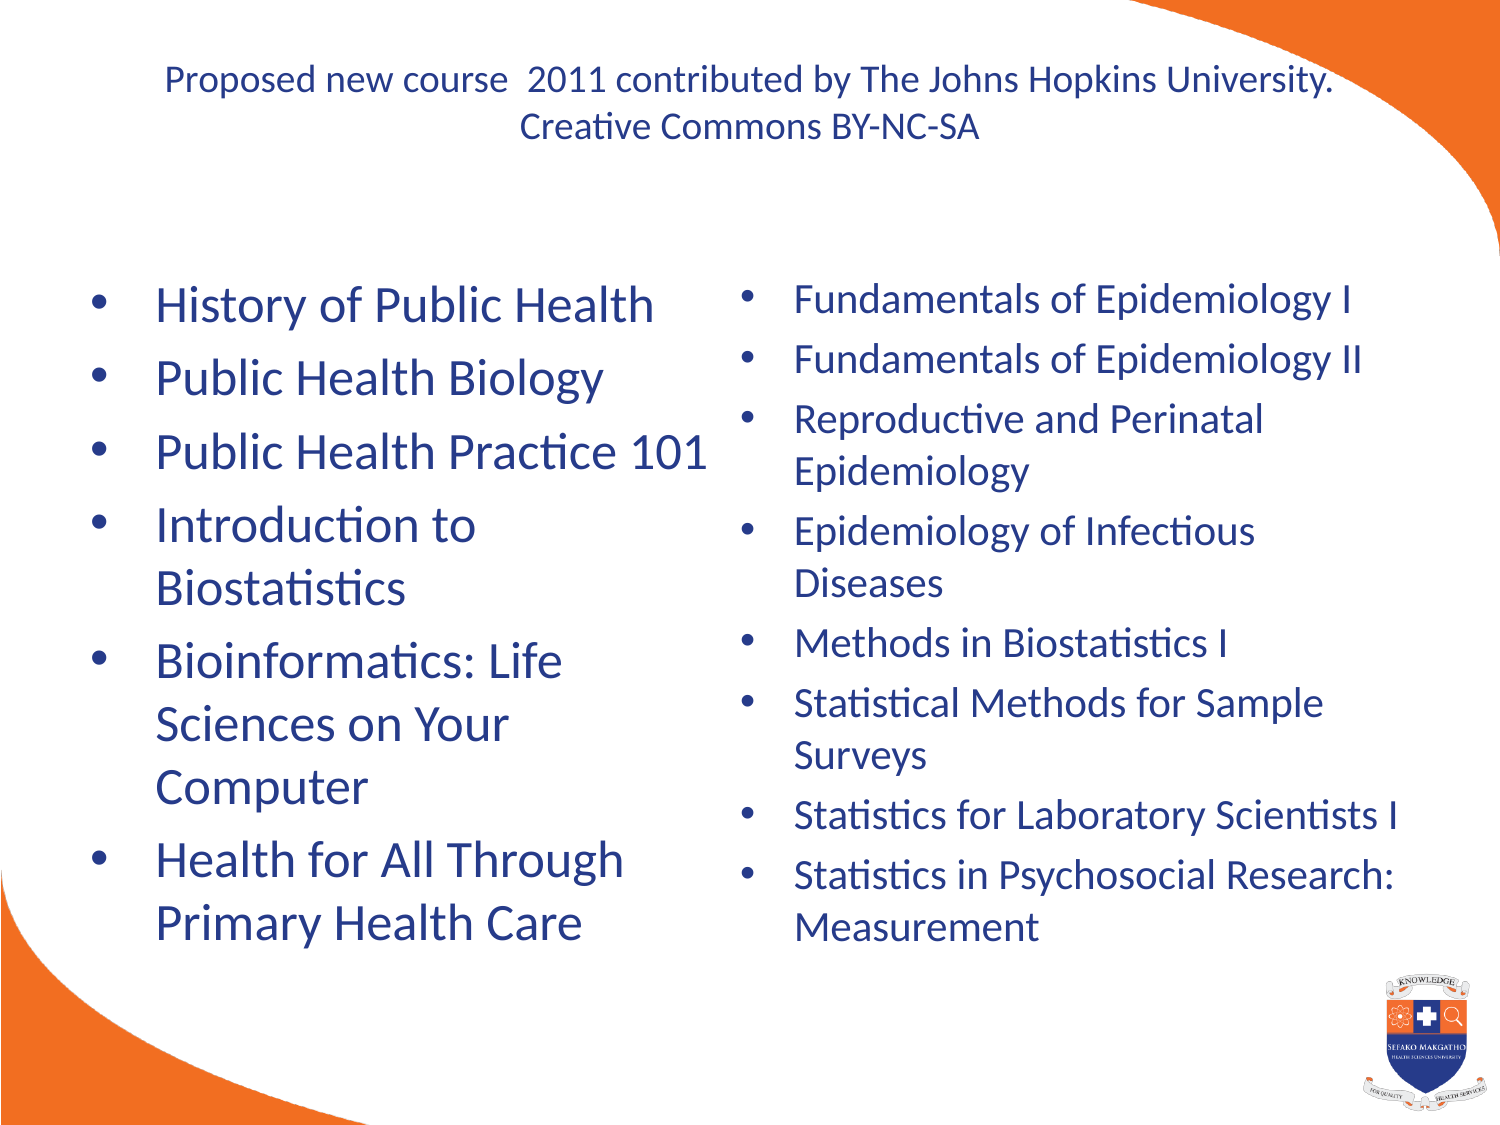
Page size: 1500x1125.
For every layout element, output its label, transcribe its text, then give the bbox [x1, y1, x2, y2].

picture [2, 856, 373, 1125]
picture [1362, 973, 1487, 1112]
list Fundamentals of Epidemiology I Fundamentals of Epidemiology II Reproductive and Perinatal Epidemiology Epidemiology of Infectious Diseases Methods in Biostatistics I Statistical Methods for Sample Surveys Statistics for Laboratory Scientists I Statistics in Psychosocial Research: Measurement [725, 262, 1425, 1005]
picture [1127, 0, 1500, 270]
list History of Public Health Public Health Biology Public Health Practice 101 Introduction to Biostatistics Bioinformatics: Life Sciences on Your Computer Health for All Through Primary Health Care [75, 262, 725, 1005]
title Proposed new course 2011 contributed by The Johns Hopkins University. Creative Commons BY-NC-SA [75, 45, 1425, 233]
